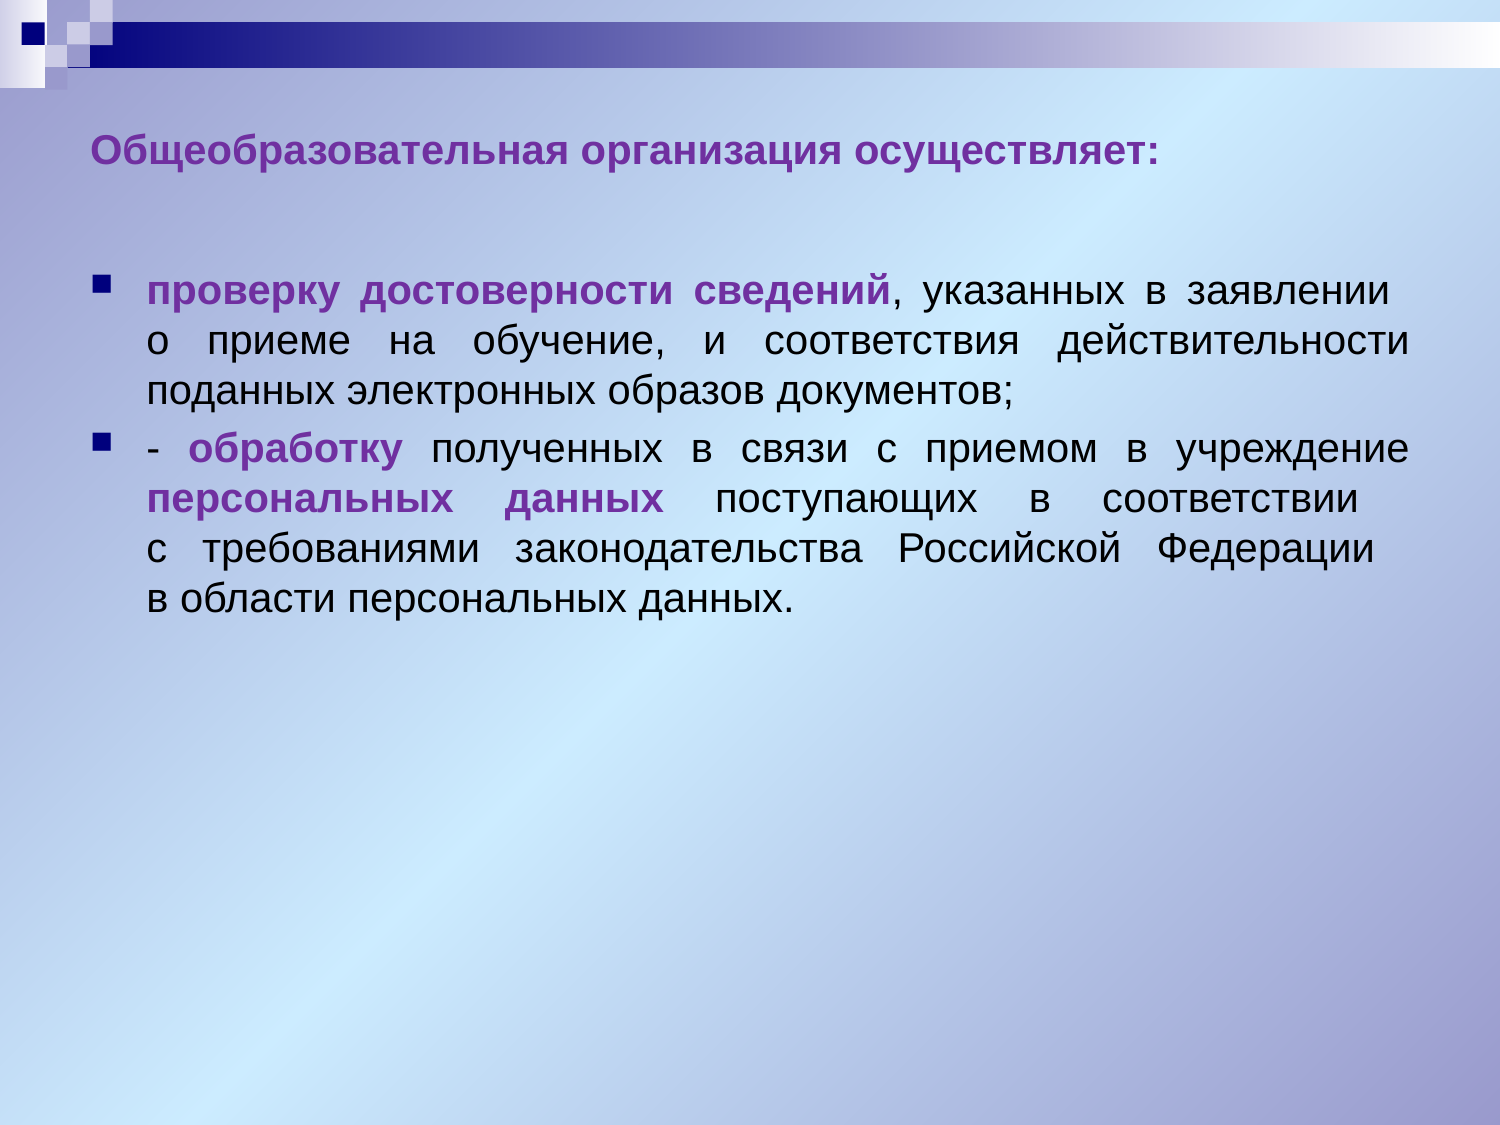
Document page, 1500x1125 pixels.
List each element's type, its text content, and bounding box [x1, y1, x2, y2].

list проверку достоверности сведений, указанных в заявлении о приеме на обучение, и соответствия действительности поданных электронных образов документов; - обработку полученных в связи с приемом в учреждение персональных данных поступающих в соответствии с требованиями законодательства Российской Федерации в области персональных данных. [74, 255, 1426, 963]
title Общеобразовательная организация осуществляет: [74, 74, 1426, 221]
